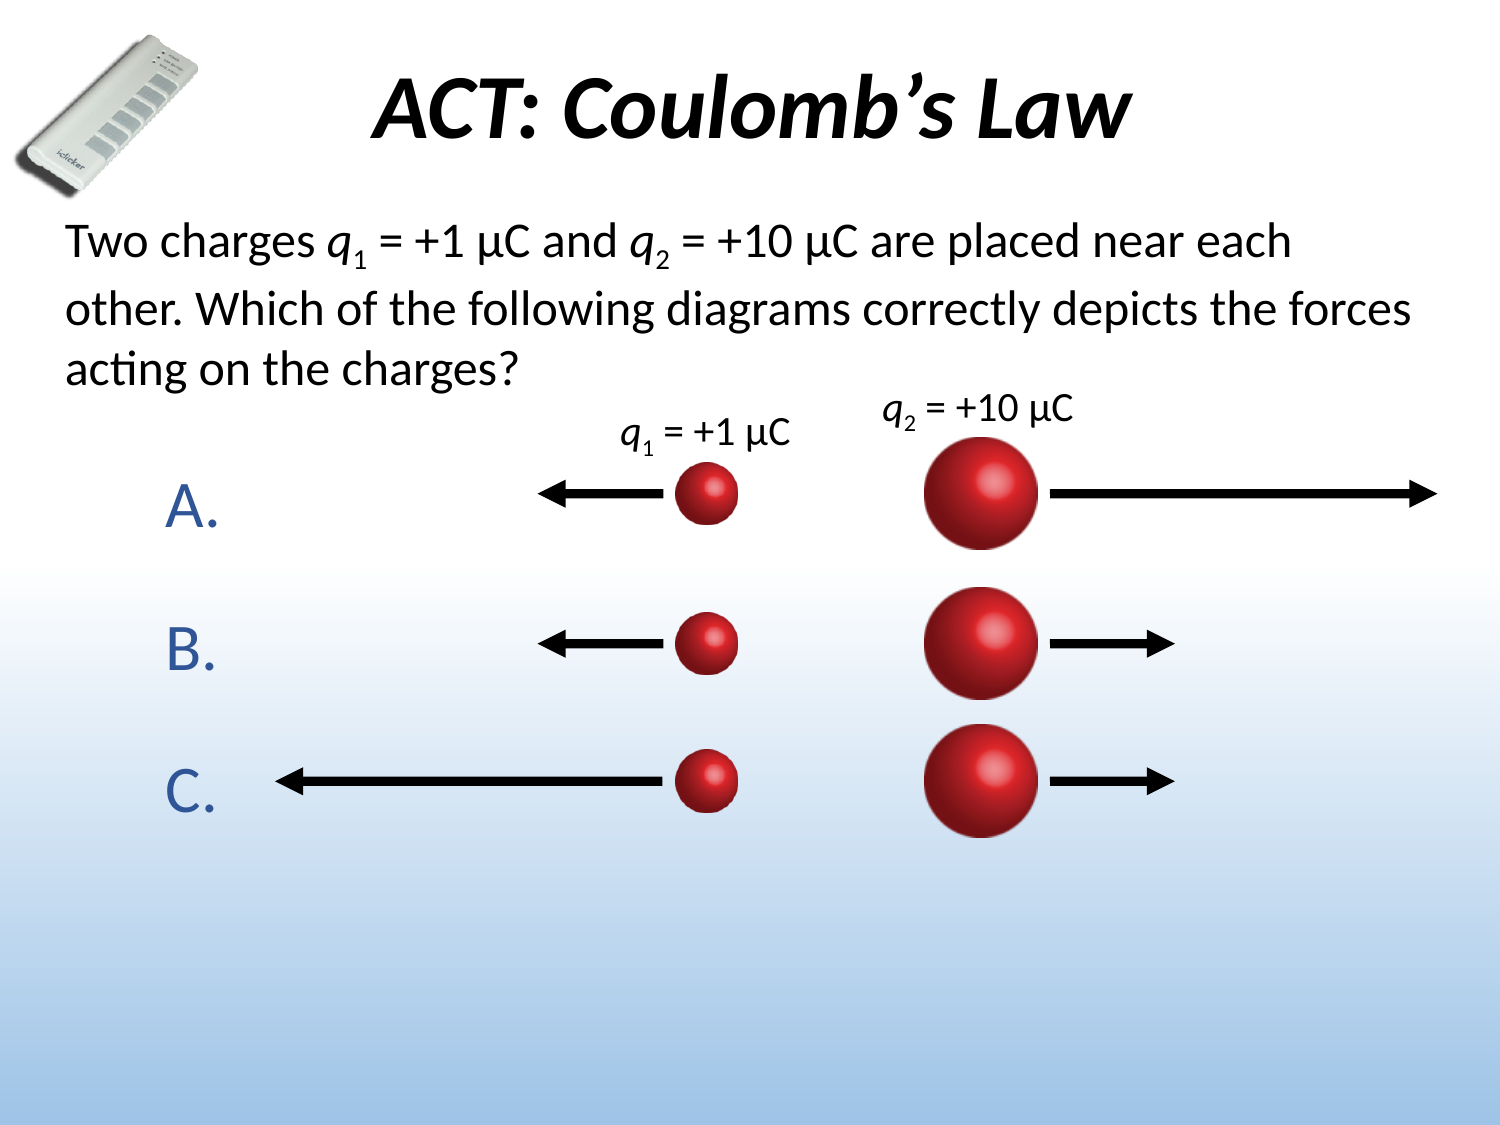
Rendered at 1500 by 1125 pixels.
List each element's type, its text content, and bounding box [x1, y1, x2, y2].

text_box q1 = +1 μC [605, 396, 815, 469]
picture [924, 587, 1038, 700]
text_box [1049, 487, 1438, 500]
text_box Two charges q1 = +1 μC and q2 = +10 μC are placed near each other. Which of the following diagrams correctly depicts the forces acting on the charges? [50, 199, 1438, 403]
picture [674, 462, 738, 525]
text_box [537, 637, 664, 650]
picture [924, 437, 1038, 550]
text_box [1049, 775, 1175, 788]
picture [0, 0, 225, 225]
picture [924, 724, 1038, 838]
text_box [1049, 637, 1175, 650]
picture [674, 612, 738, 675]
text_box q2 = +10 μC [867, 371, 1099, 444]
text_box [274, 775, 663, 788]
text_box [537, 487, 664, 500]
title ACT: Coulomb’s Law [225, 0, 1400, 218]
picture [674, 749, 738, 813]
text_box [150, 453, 280, 834]
